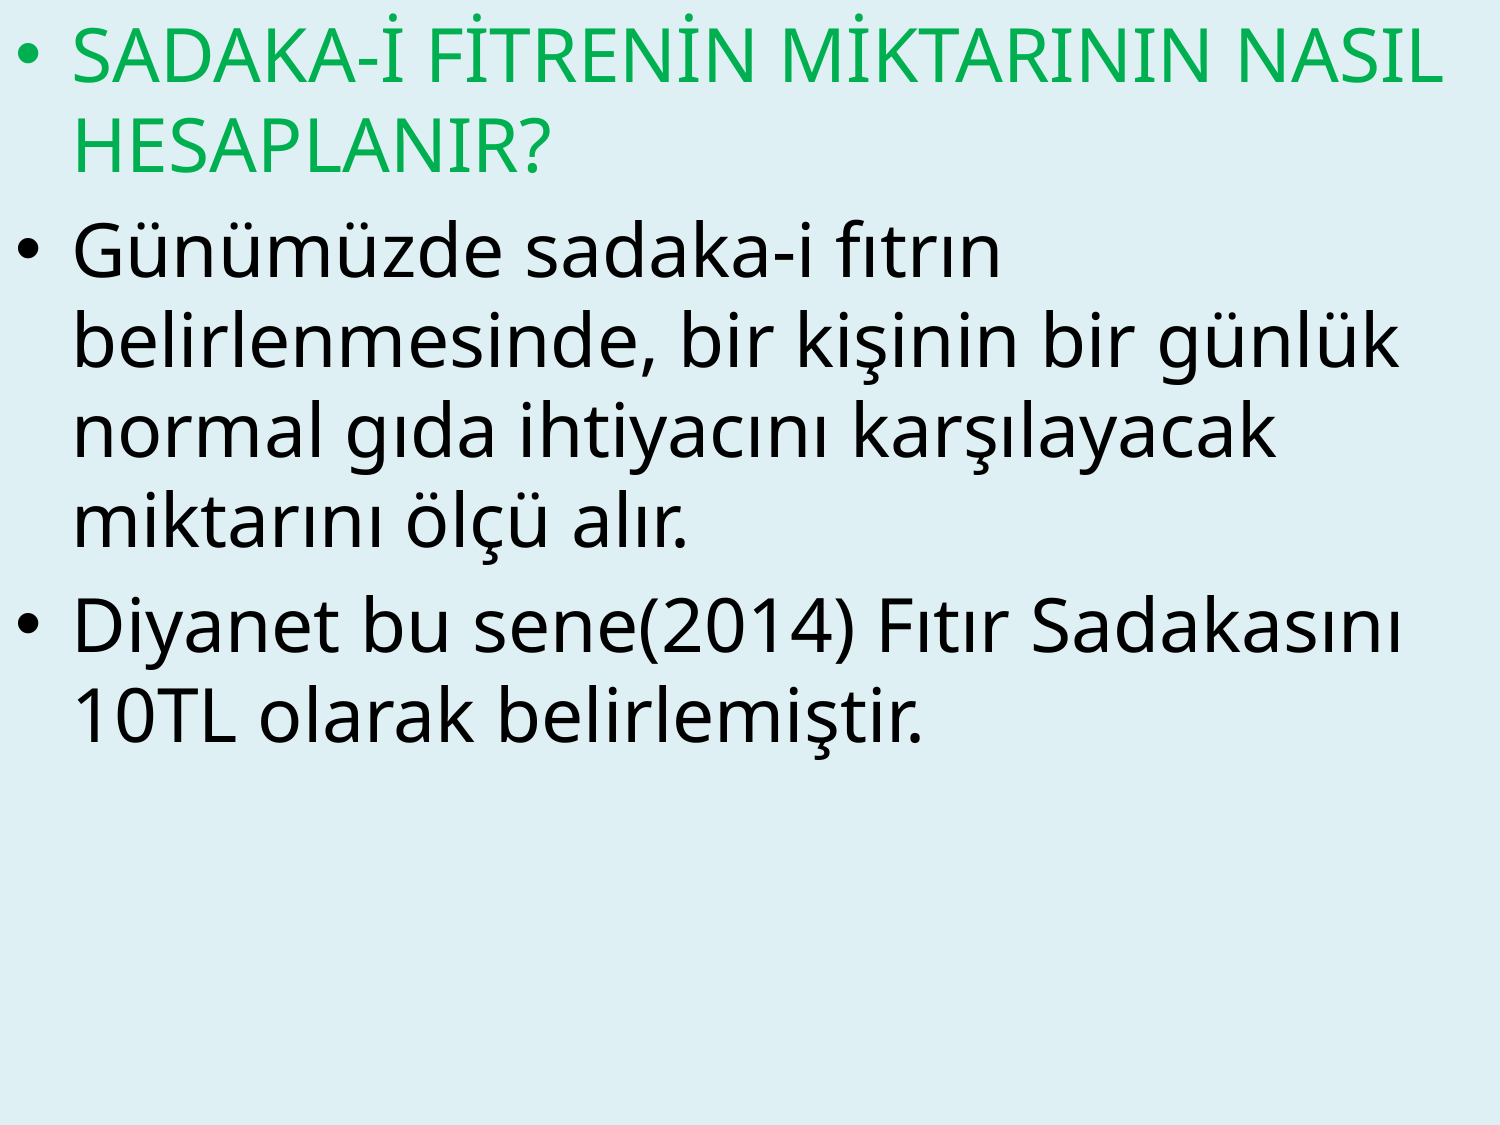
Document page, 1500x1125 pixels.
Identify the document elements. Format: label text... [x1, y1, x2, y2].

list SADAKA-İ FİTRENİN MİKTARININ NASIL HESAPLANIR? Günümüzde sadaka-i fıtrın belirlenmesinde, bir kişinin bir günlük normal gıda ihtiyacını karşılayacak miktarını ölçü alır. Diyanet bu sene(2014) Fıtır Sadakasını 10TL olarak belirlemiştir. [0, 0, 1500, 1125]
